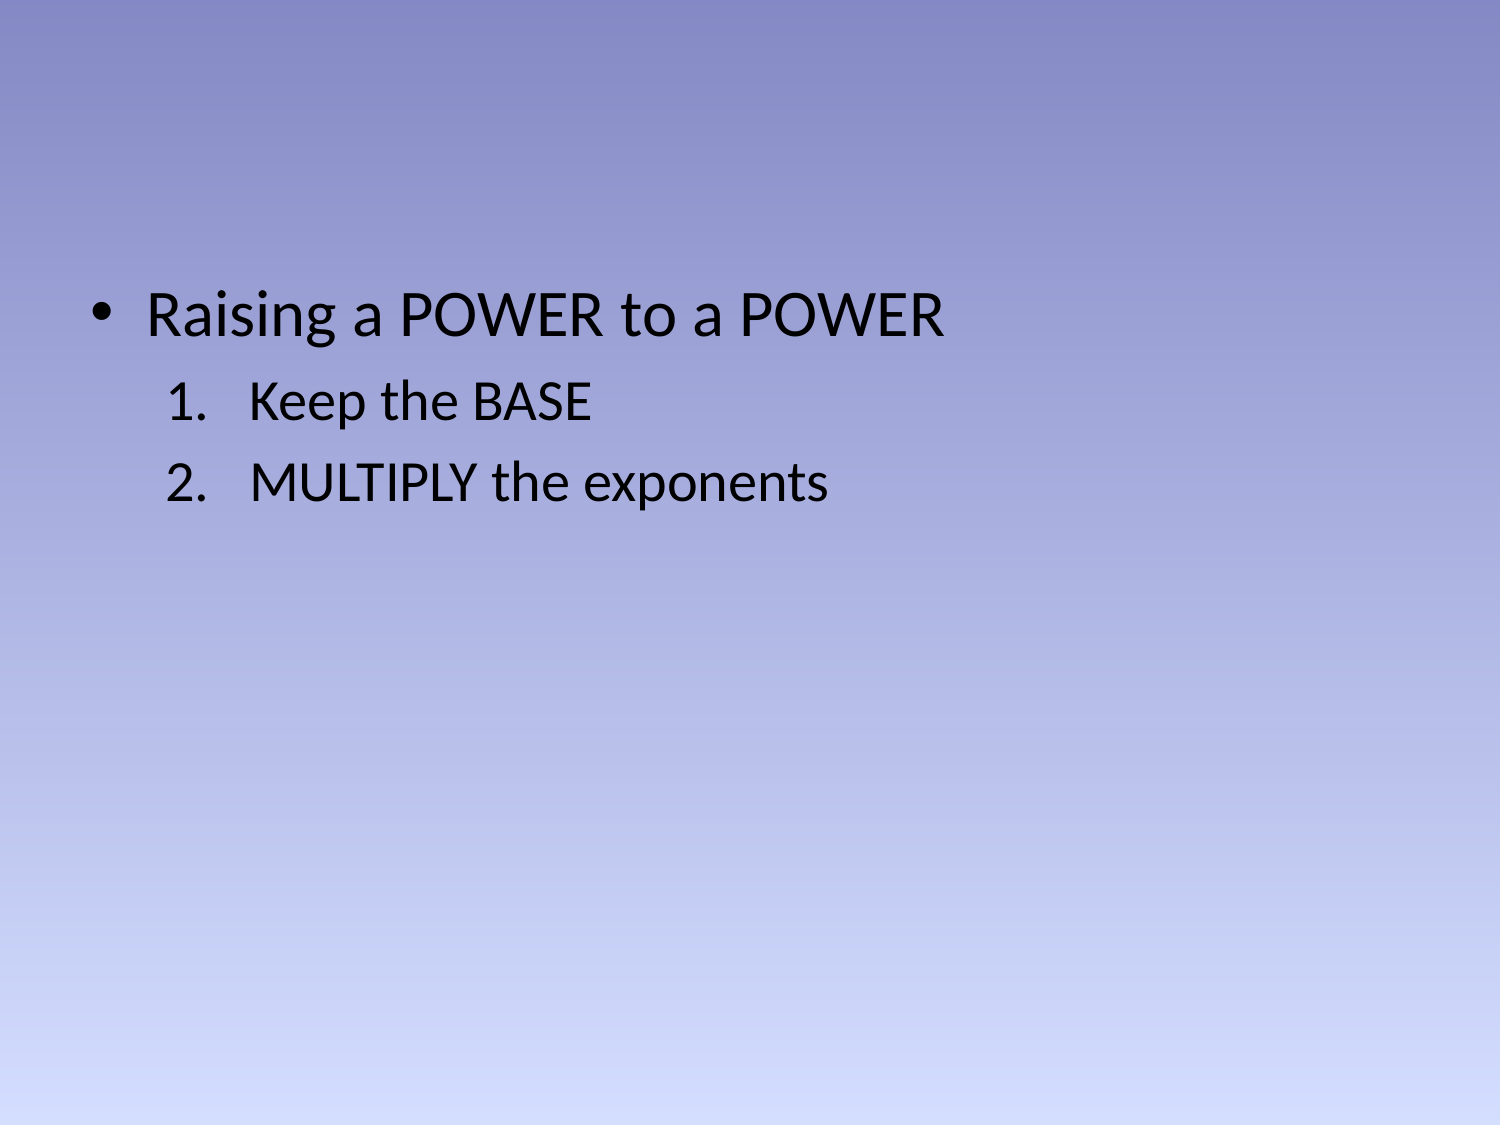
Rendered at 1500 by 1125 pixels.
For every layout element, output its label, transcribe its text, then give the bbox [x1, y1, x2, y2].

list Raising a POWER to a POWER Keep the BASE MULTIPLY the exponents [75, 262, 1425, 1005]
